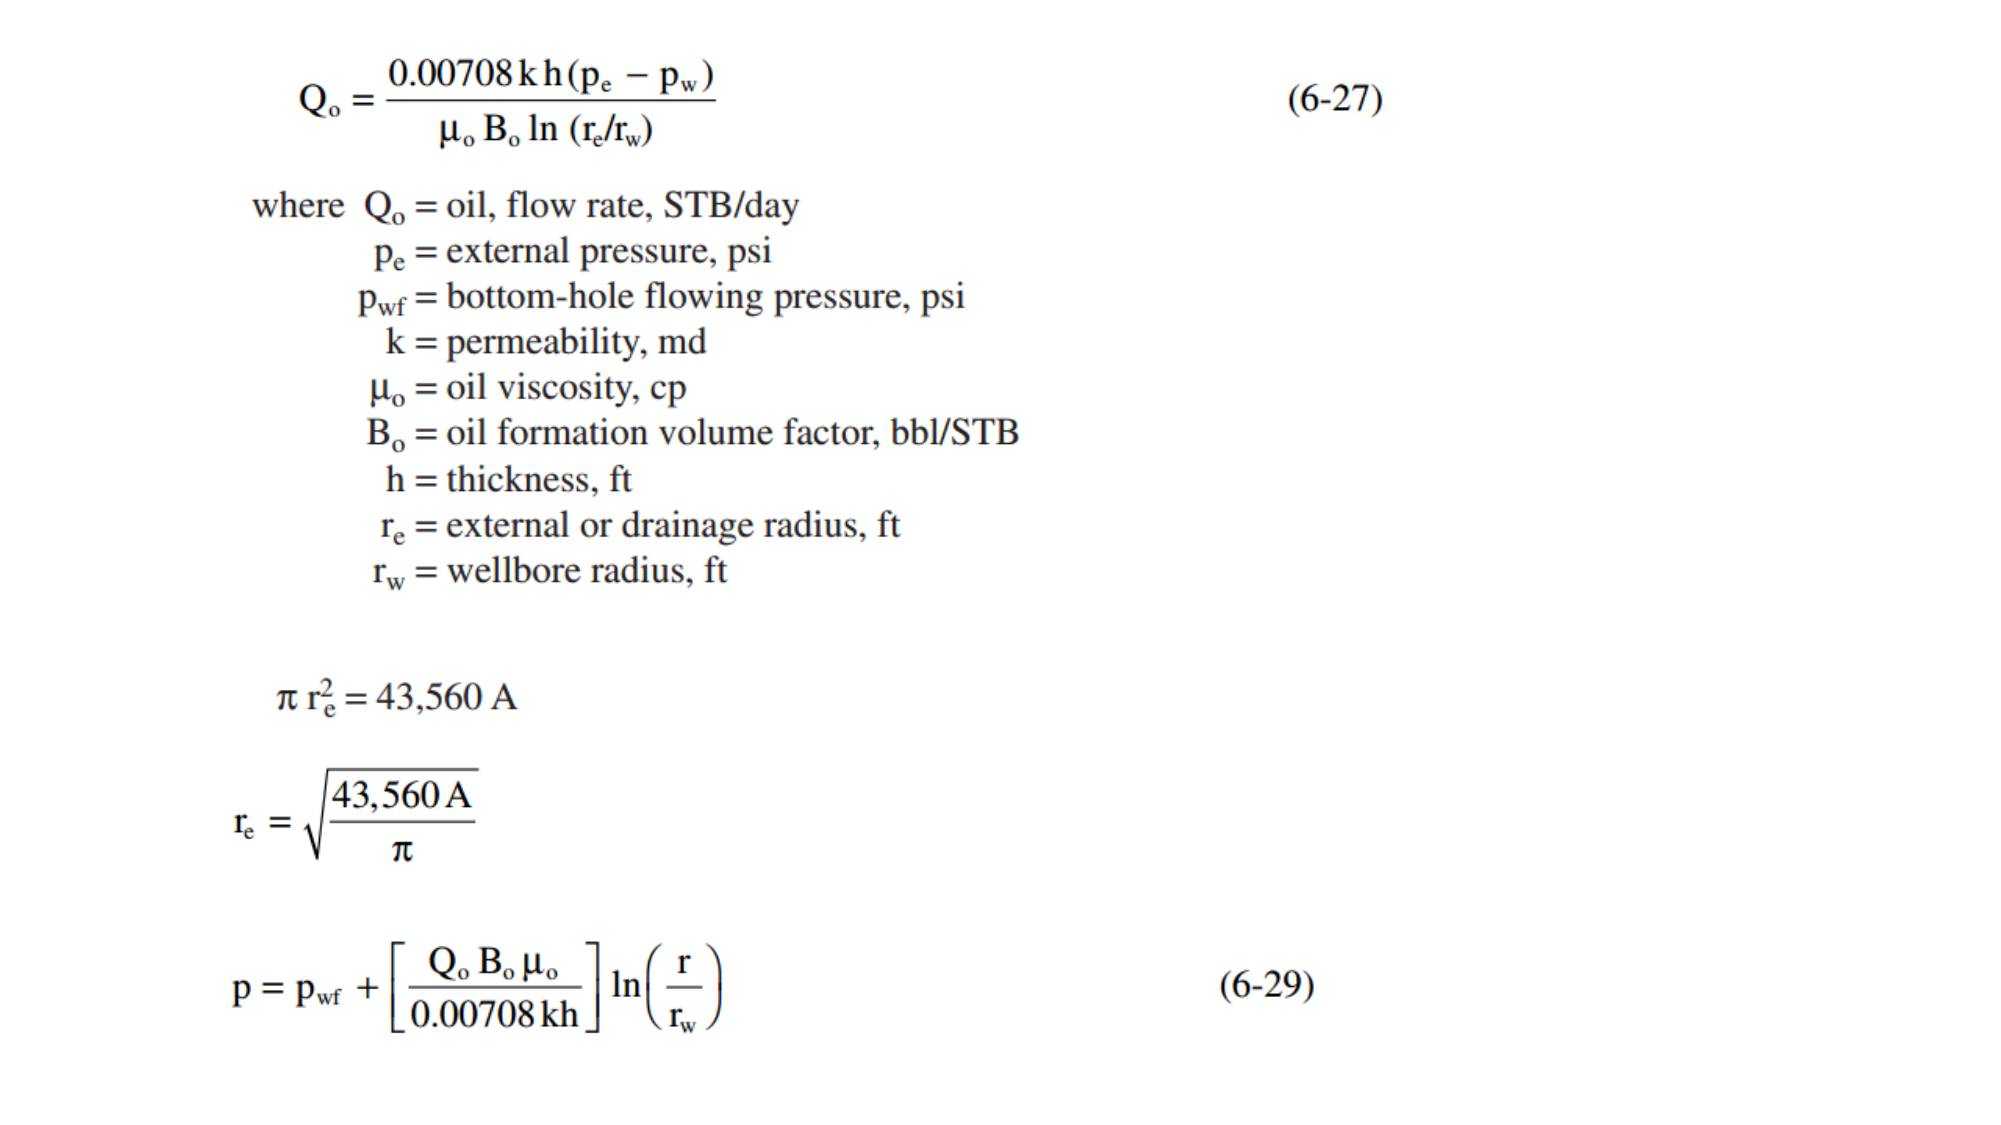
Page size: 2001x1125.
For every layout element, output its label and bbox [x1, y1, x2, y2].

picture [136, 656, 1428, 1063]
list [158, 48, 1462, 617]
